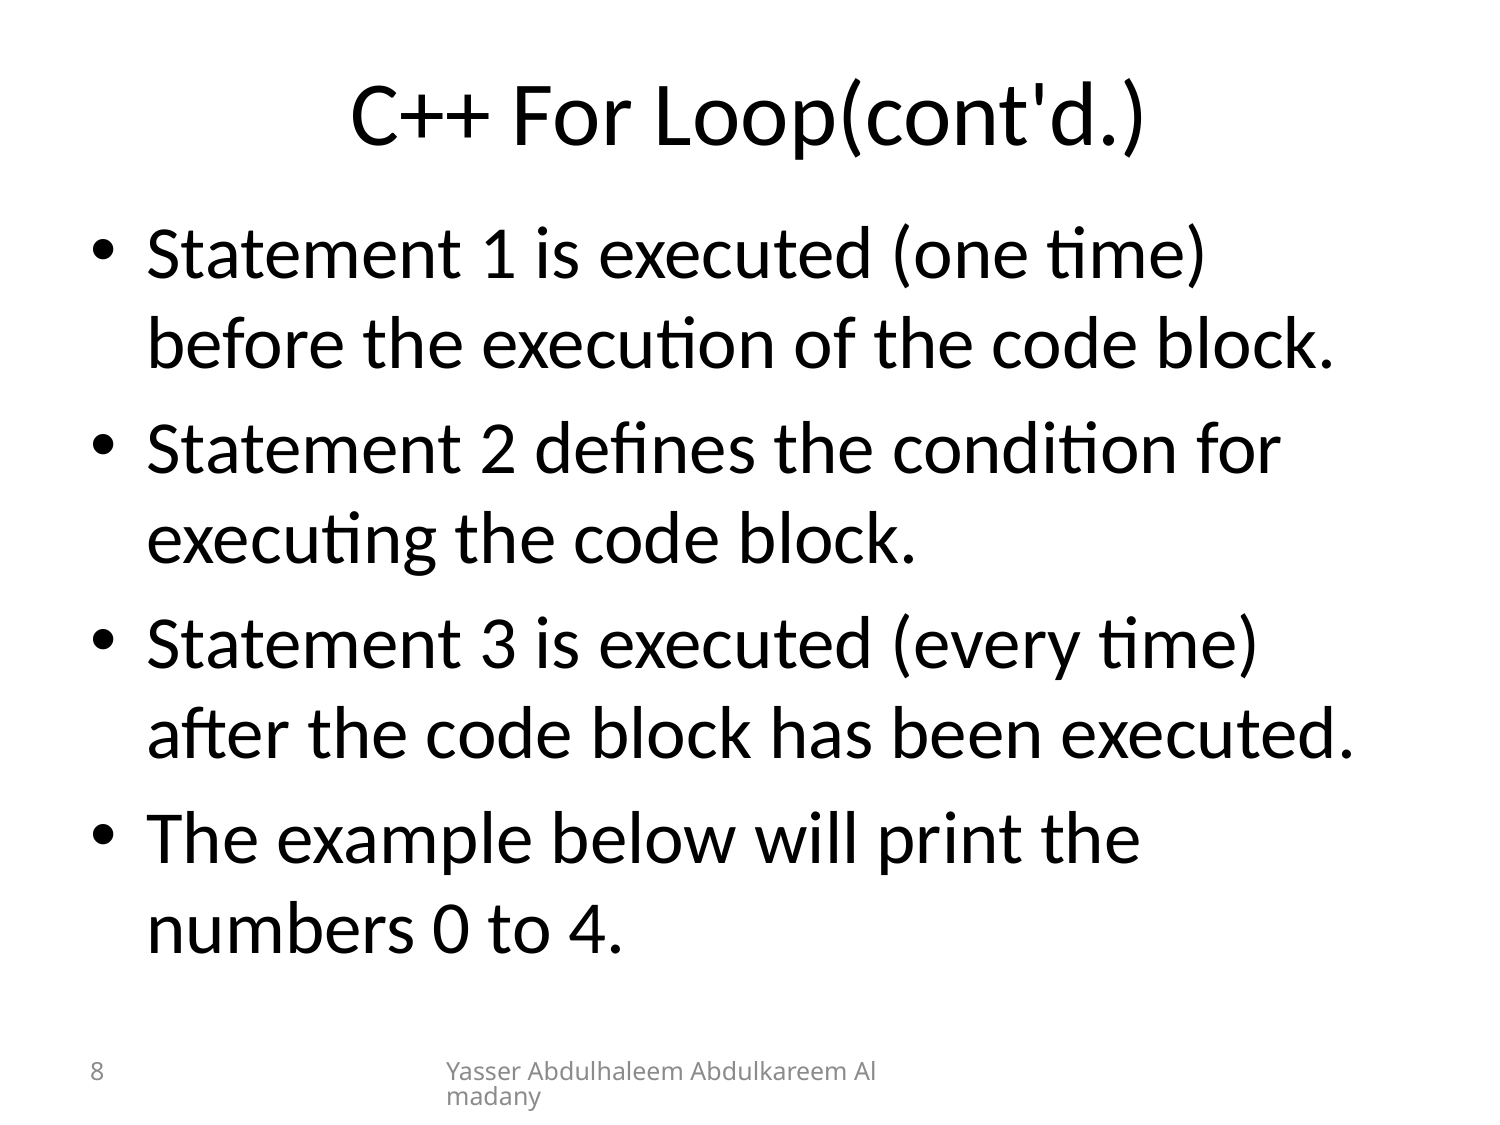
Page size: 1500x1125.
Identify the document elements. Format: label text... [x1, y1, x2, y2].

footer Yasser Abdulhaleem Abdulkareem Almadany [512, 1042, 988, 1103]
list Statement 1 is executed (one time) before the execution of the code block. Statement 2 defines the condition for executing the code block. Statement 3 is executed (every time) after the code block has been executed. The example below will print the numbers 0 to 4. [75, 196, 1425, 1035]
slide_number 8 [75, 1042, 425, 1103]
title C++ For Loop(cont'd.) [75, 45, 1425, 173]
